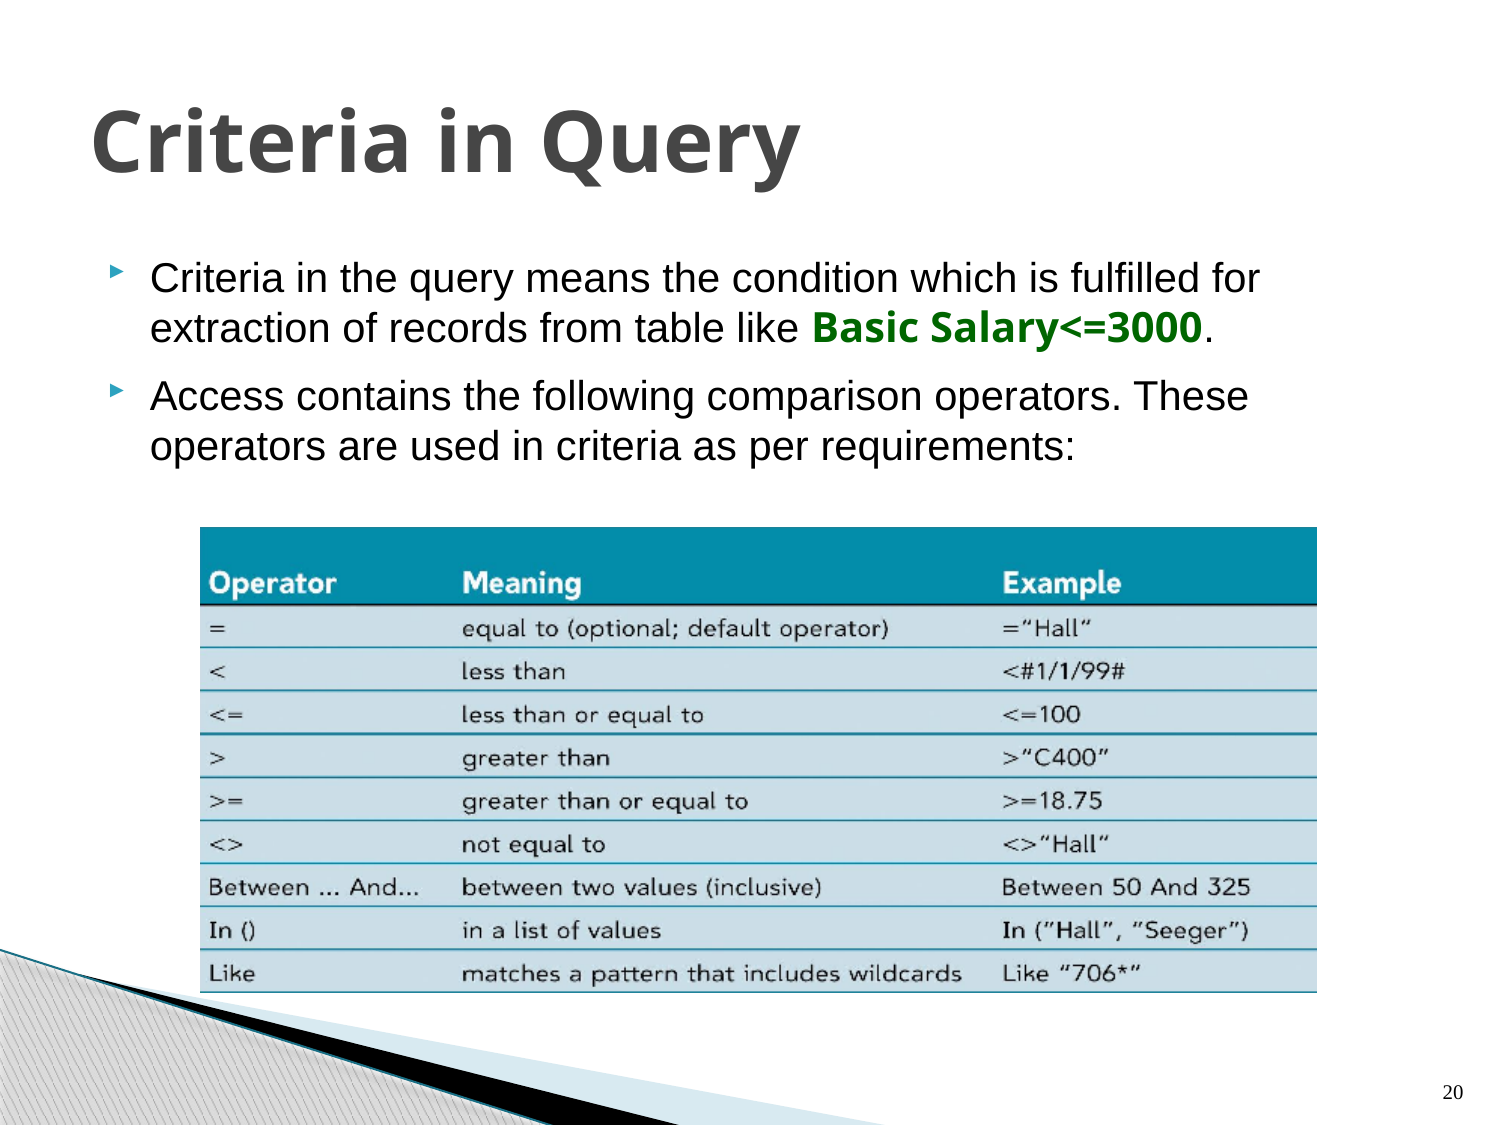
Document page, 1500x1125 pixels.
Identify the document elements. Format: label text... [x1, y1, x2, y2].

title Criteria in Query [75, 45, 1425, 233]
list Criteria in the query means the condition which is fulfilled for extraction of records from table like Basic Salary<=3000. Access contains the following comparison operators. These operators are used in criteria as per requirements: [75, 243, 1425, 986]
slide_number 20 [1418, 1051, 1479, 1112]
picture [199, 526, 1318, 993]
